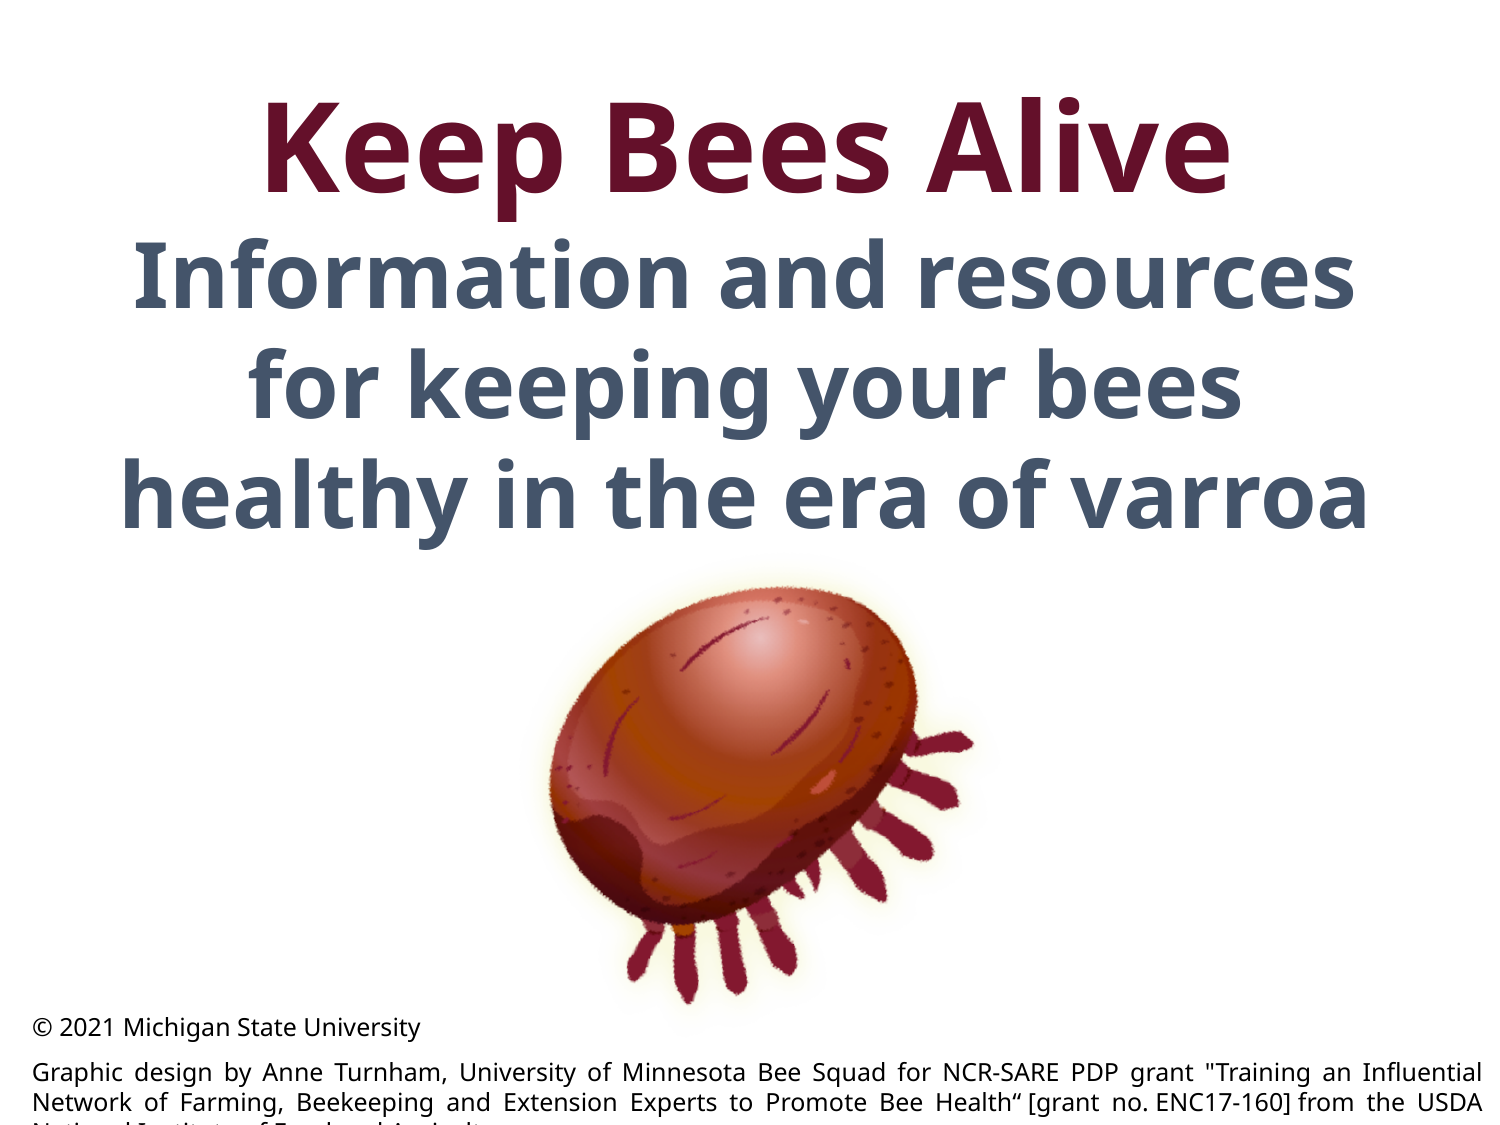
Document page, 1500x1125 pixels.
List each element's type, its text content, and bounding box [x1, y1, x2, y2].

text_box Graphic design by Anne Turnham, University of Minnesota Bee Squad for NCR-SARE PDP grant "Training an Influential Network of Farming, Beekeeping and Extension Experts to Promote Bee Health“ [grant no. ENC17-160] from the USDA National Institute of Food and Agriculture. [17, 1049, 385, 1125]
text_box Graphic design by Anne Turnham, University of Minnesota Bee Squad for NCR-SARE PDP grant "Training an Influential Network of Farming, Beekeeping and Extension Experts to Promote Bee Health“ [grant no. ENC17-160] from the USDA National Institute of Food and Agriculture. [1132, 1049, 1500, 1125]
text_box Keep Bees Alive Information and resources for keeping your bees healthy in the era of varroa [85, 59, 1407, 555]
picture [322, 399, 1202, 1125]
text_box © 2021 Michigan State University [17, 1003, 385, 1049]
